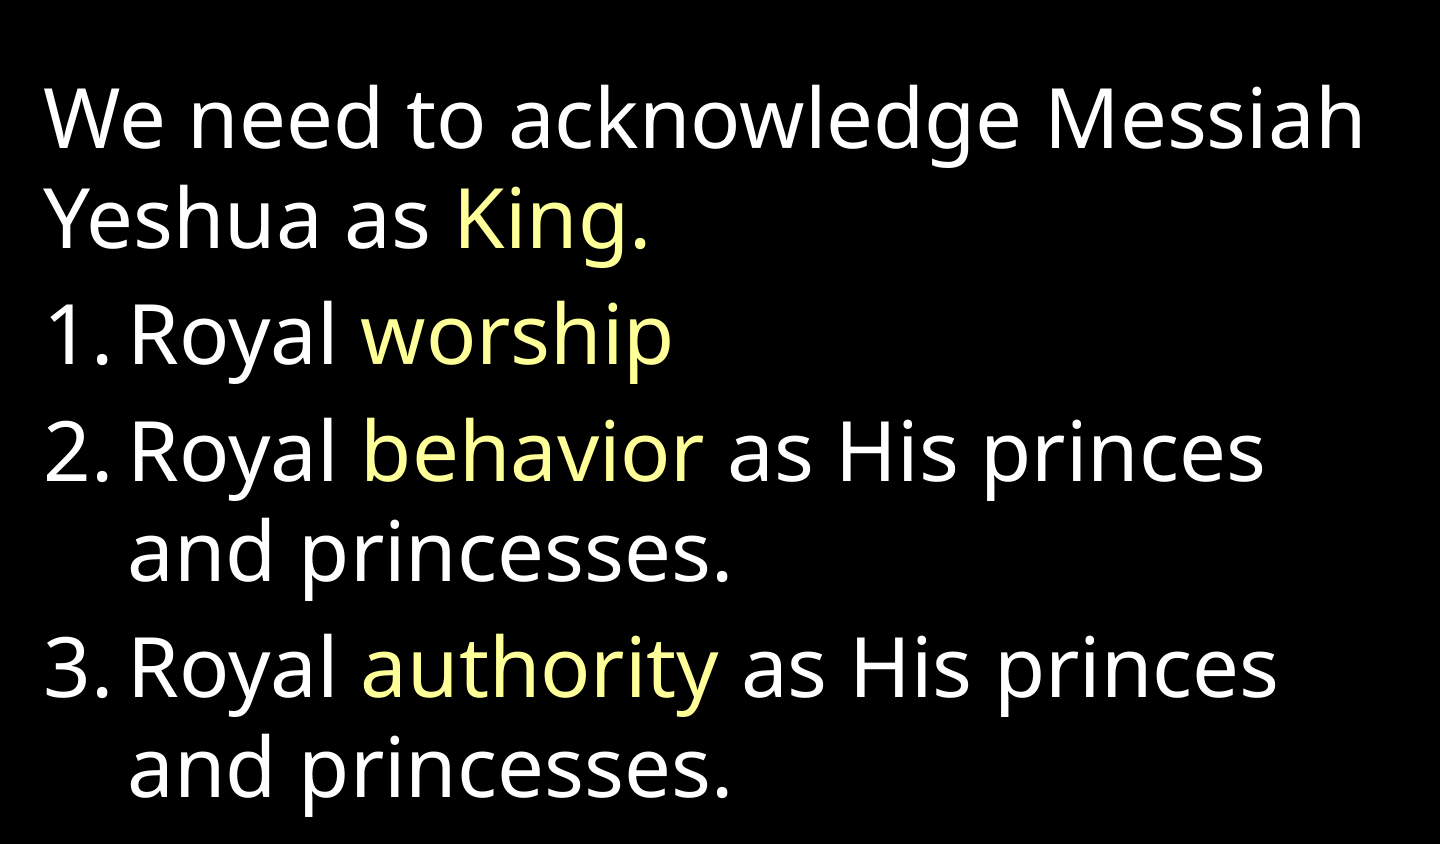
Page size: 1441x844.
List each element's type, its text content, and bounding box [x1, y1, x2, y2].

subtitle We need to acknowledge Messiah Yeshua as King. Royal worship Royal behavior as His princes and princesses. Royal authority as His princes and princesses. [32, 59, 1408, 844]
